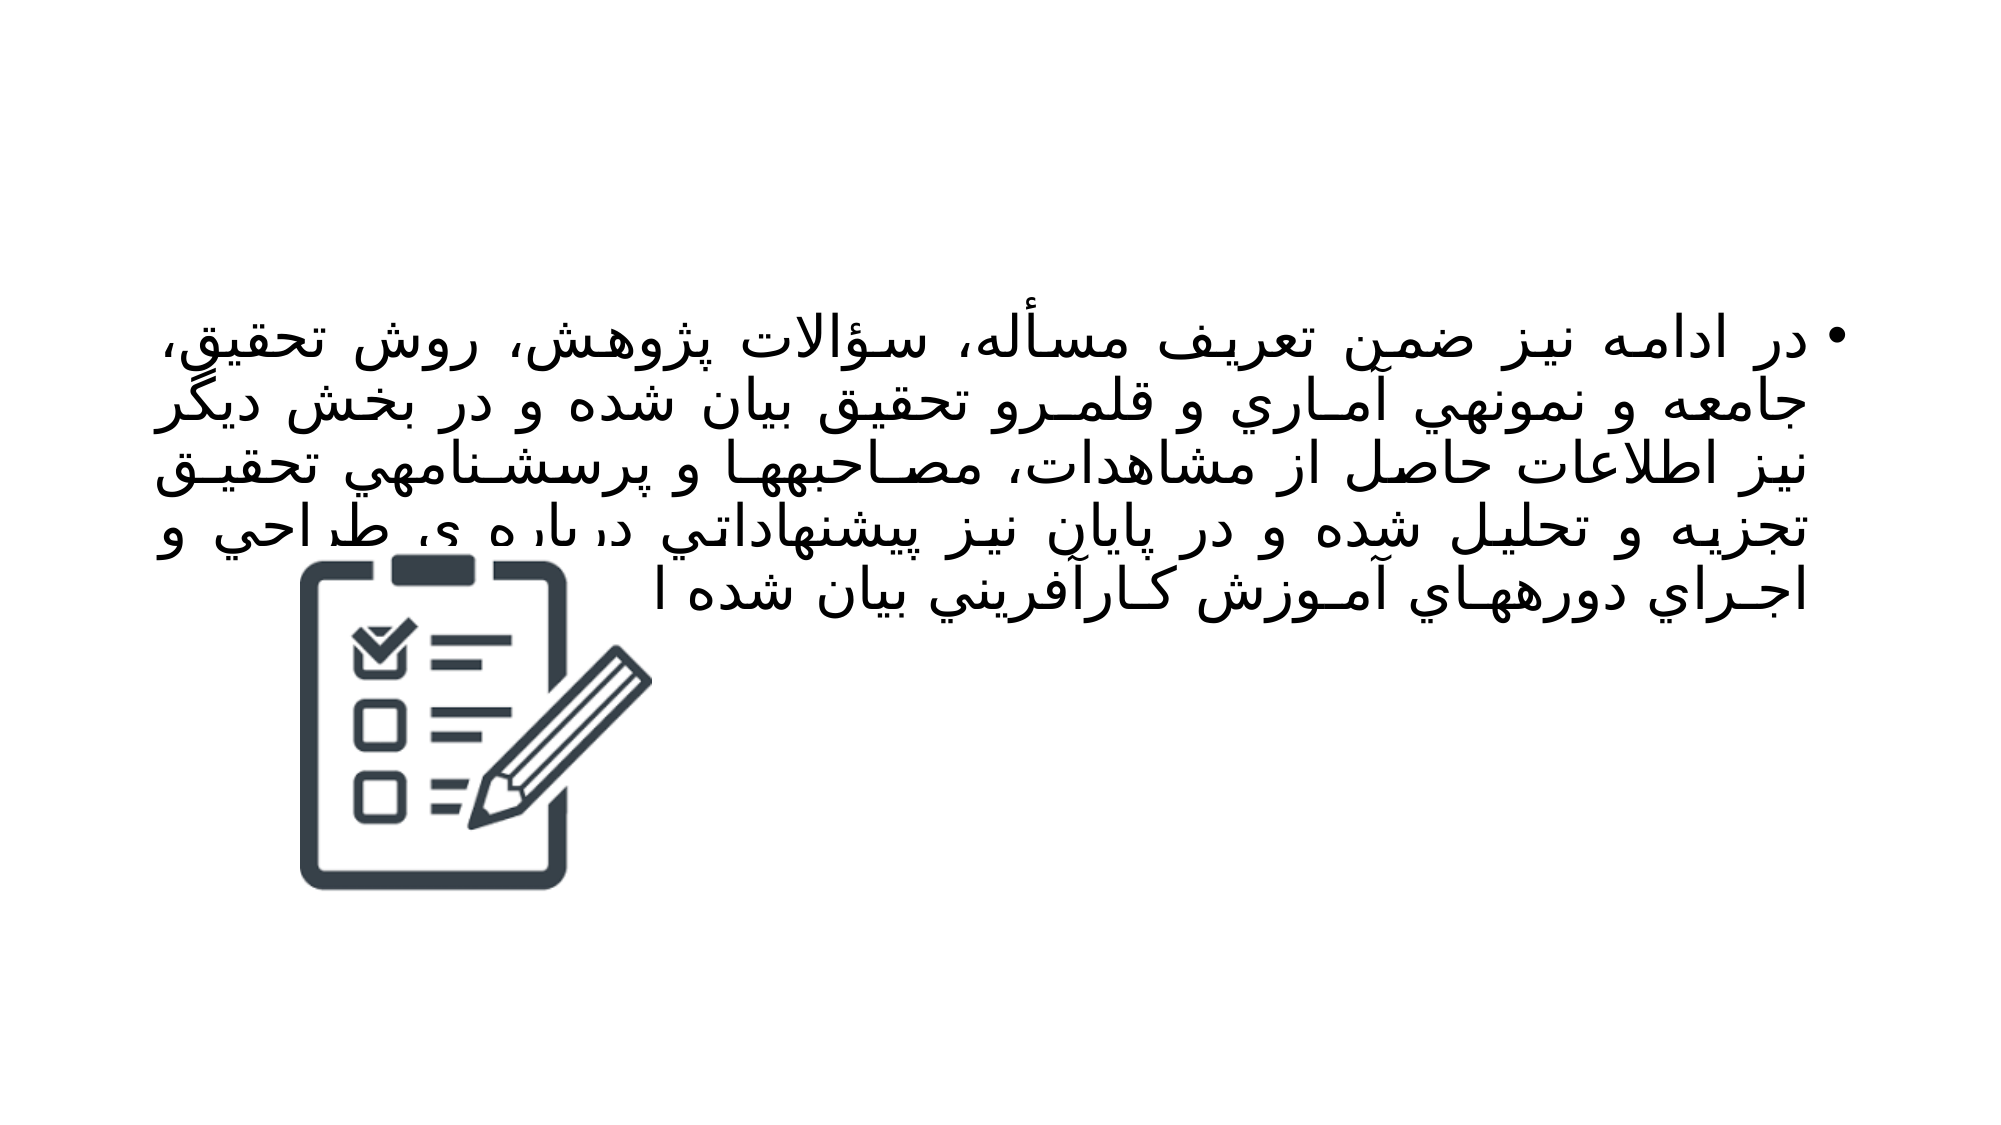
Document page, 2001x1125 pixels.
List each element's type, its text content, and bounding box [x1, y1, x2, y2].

list در ادامه نيز ضمن تعريف مسأله، سؤالات پژوهش، روش تحقيق، جامعه و نمونهي آمـاري و قلمـرو تحقيق بيان شده و در بخش ديگر نيز اطلاعات حاصل از مشاهدات، مصـاحبههـا و پرسشـنامهي تحقيـق تجزيه و تحليل شده و در پايان نيز پيشنهاداتي درباره ي طراحي و اجـراي دورههـاي آمـوزش كـارآفريني بيان شده است [137, 299, 1863, 1014]
picture [300, 546, 652, 899]
